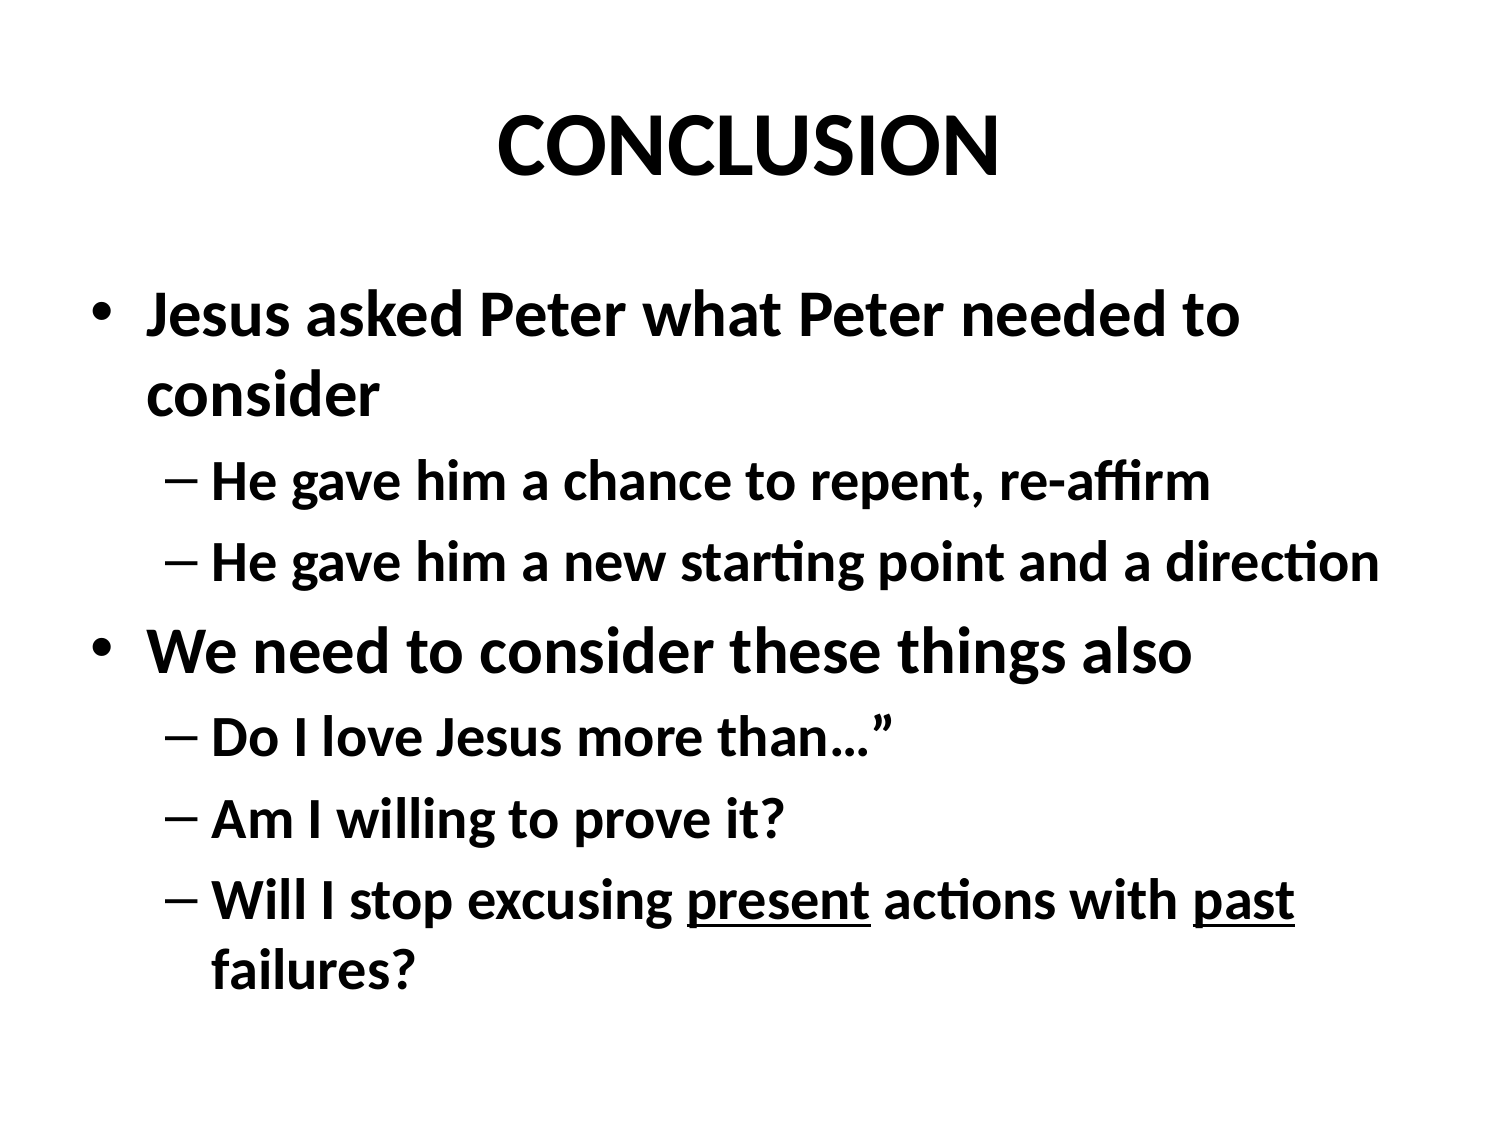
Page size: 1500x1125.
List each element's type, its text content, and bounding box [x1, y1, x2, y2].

title CONCLUSION [75, 45, 1425, 233]
list Jesus asked Peter what Peter needed to consider He gave him a chance to repent, re-affirm He gave him a new starting point and a direction We need to consider these things also Do I love Jesus more than…” Am I willing to prove it? Will I stop excusing present actions with past failures? [75, 262, 1425, 1100]
